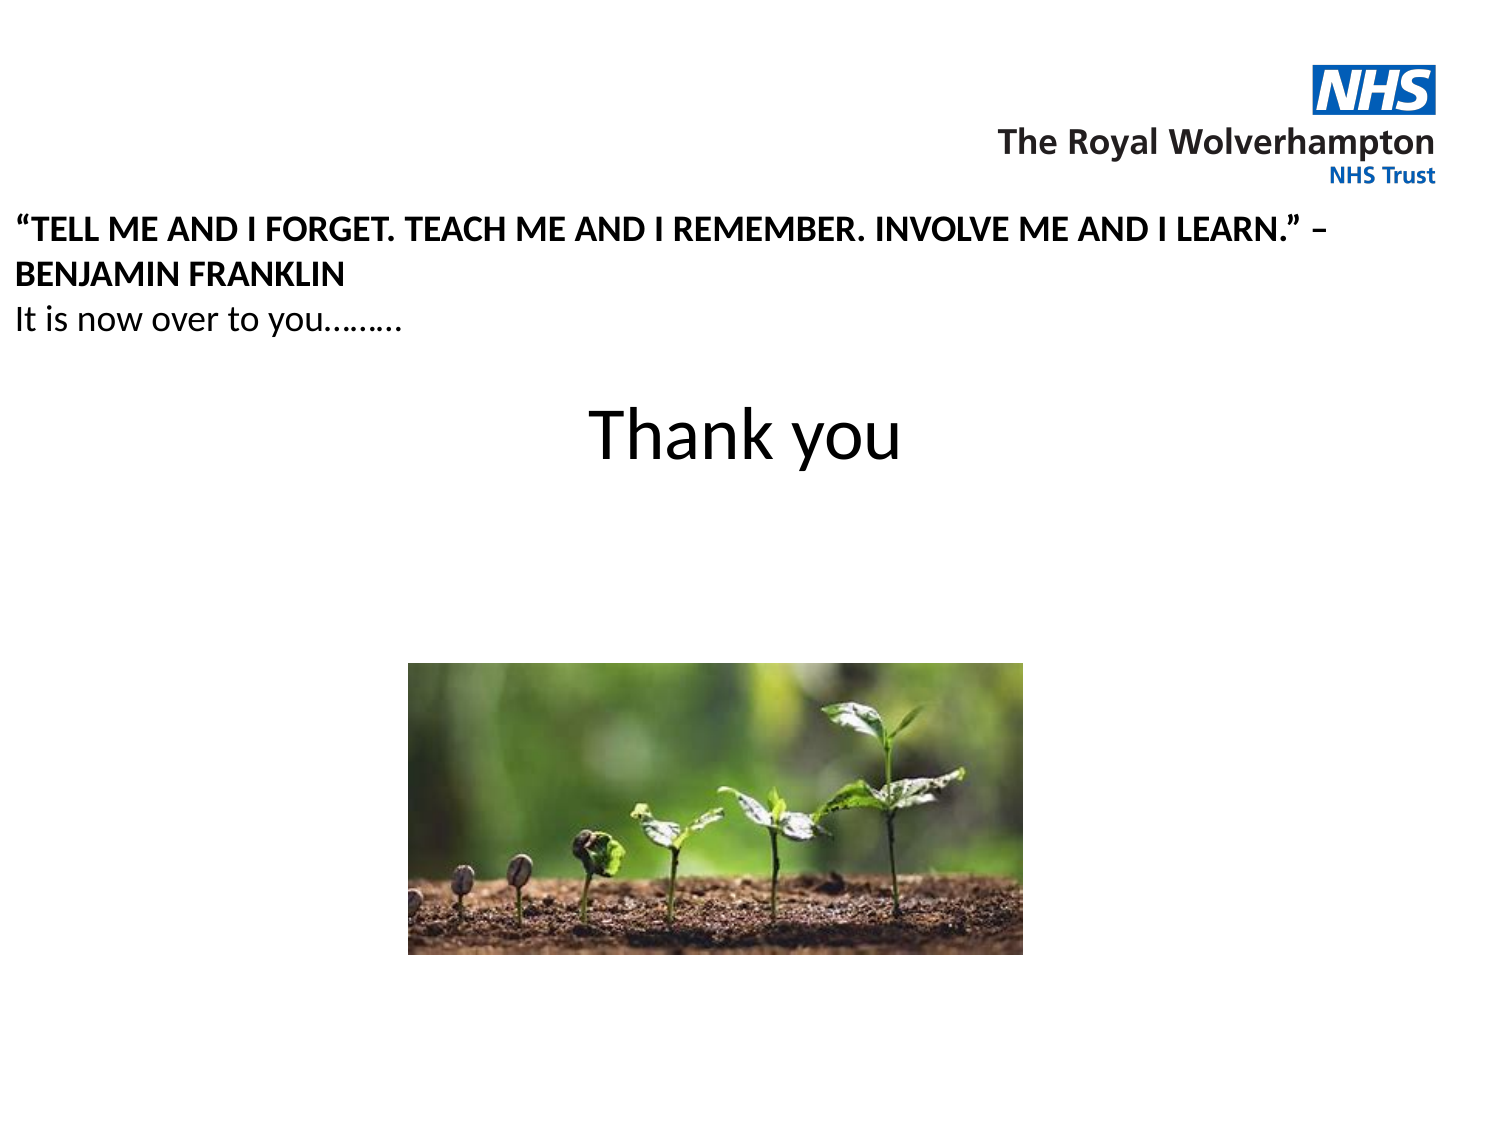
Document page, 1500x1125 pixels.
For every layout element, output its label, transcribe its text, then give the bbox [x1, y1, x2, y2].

picture [408, 663, 1023, 955]
picture [992, 59, 1439, 187]
text_box “Tell me and I forget. Teach me and I remember. Involve me and I learn.” – Benjamin Franklin It is now over to you……… Thank you [0, 196, 1493, 482]
